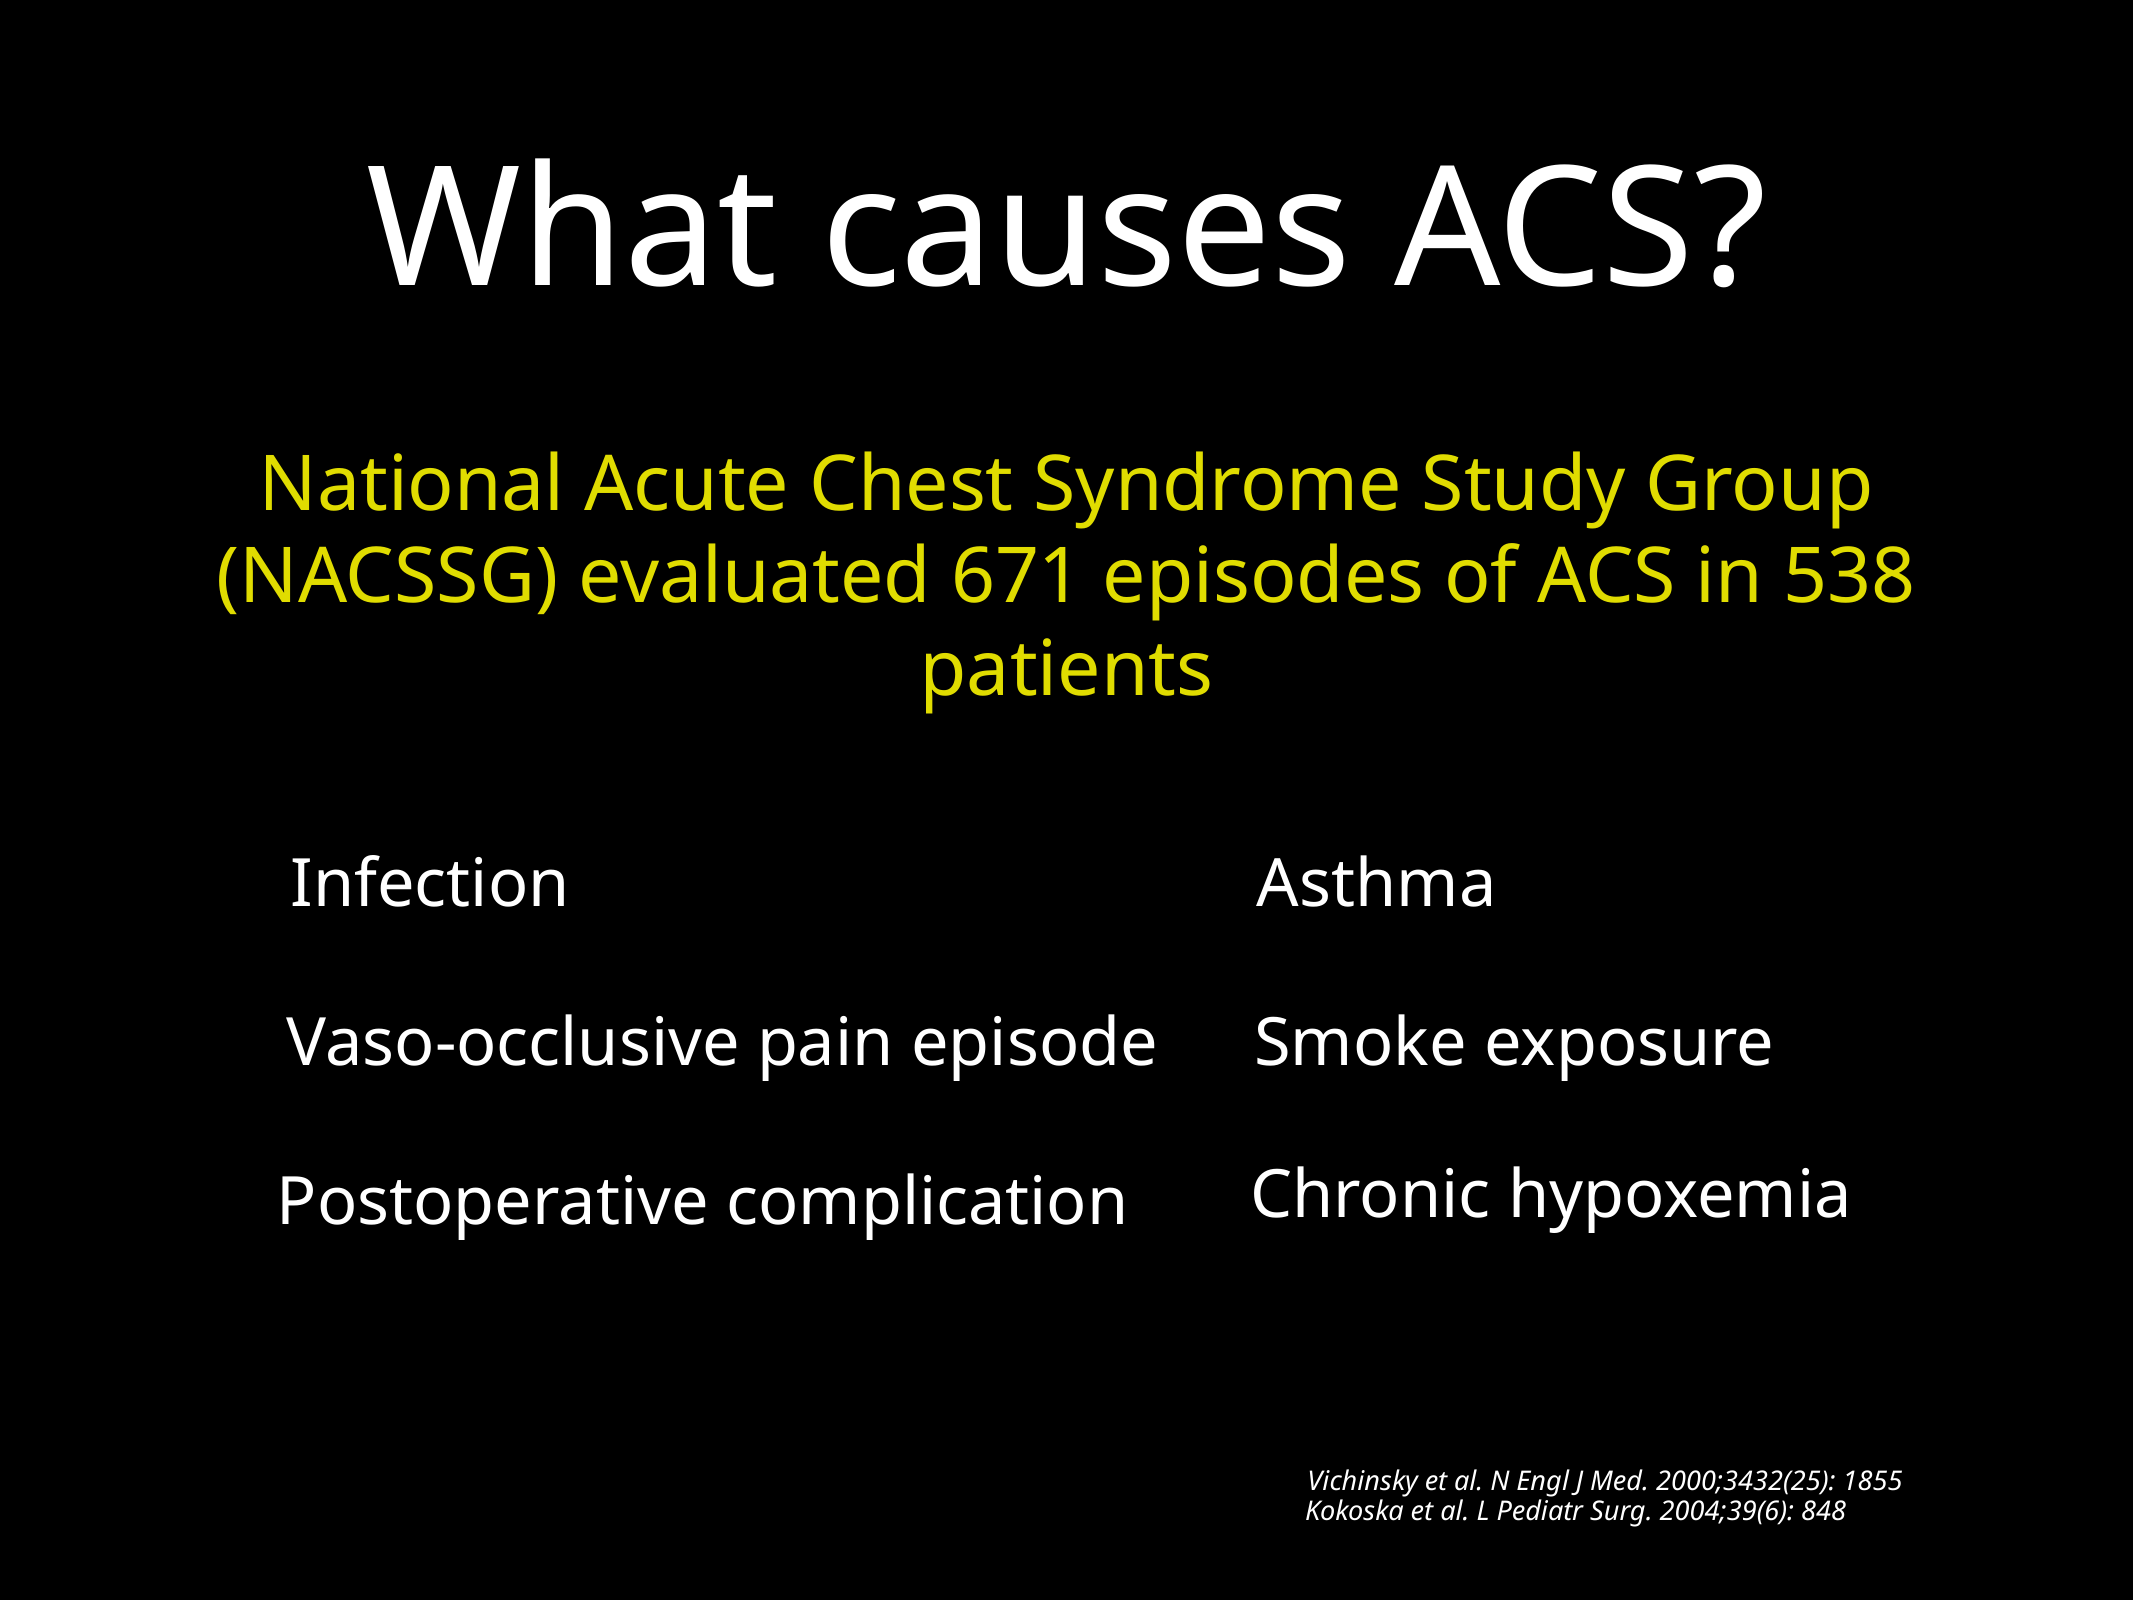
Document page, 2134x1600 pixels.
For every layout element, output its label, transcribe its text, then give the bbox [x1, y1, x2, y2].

text_box Vichinsky et al. N Engl J Med. 2000;3432(25): 1855 [1298, 1455, 1912, 1505]
text_box Vaso-occlusive pain episode [278, 990, 1168, 1087]
title What causes ACS? [155, 41, 1978, 397]
list National Acute Chest Syndrome Study Group (NACSSG) evaluated 671 episodes of ACS in 538 patients [155, 424, 1978, 1457]
text_box Infection [281, 831, 579, 928]
text_box Chronic hypoxemia [1242, 1142, 1861, 1240]
text_box Smoke exposure [1246, 990, 1784, 1087]
text_box Kokoska et al. L Pediatr Surg. 2004;39(6): 848 [1296, 1484, 1855, 1534]
text_box Postoperative complication [268, 1149, 1139, 1247]
text_box Asthma [1248, 831, 1506, 928]
